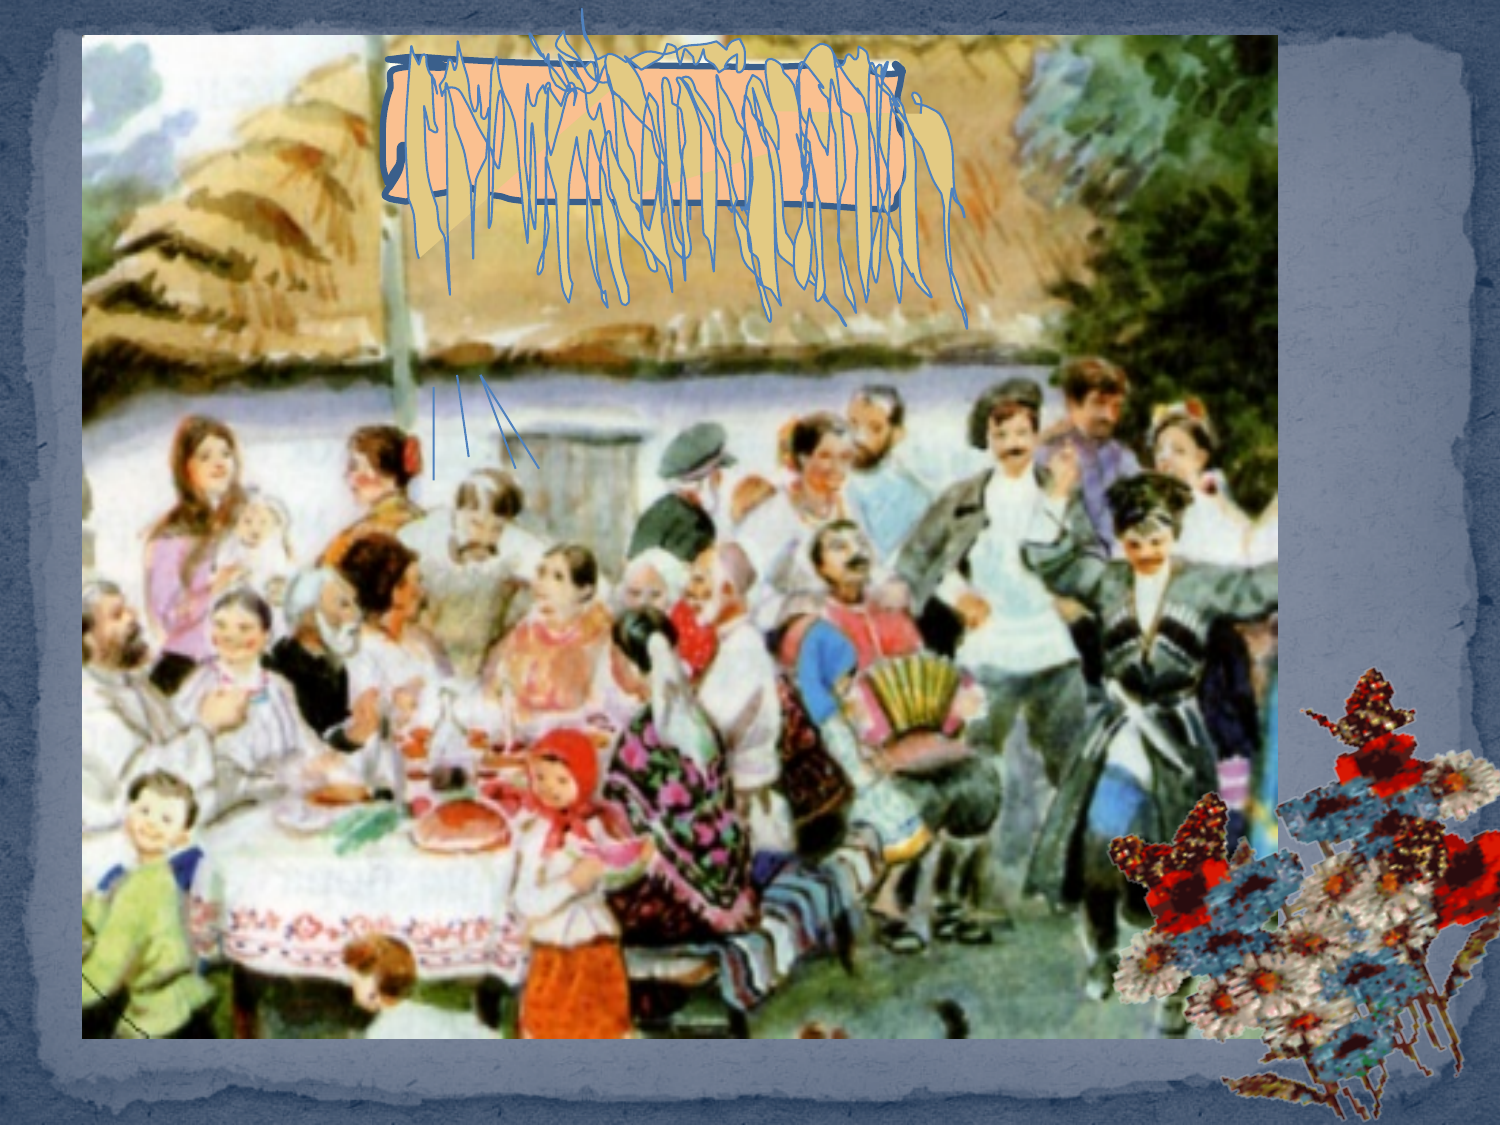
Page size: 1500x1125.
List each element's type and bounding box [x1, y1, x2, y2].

text_box [423, 411, 502, 420]
text_box [464, 394, 555, 450]
picture [82, 35, 1500, 1125]
text_box [580, 7, 585, 24]
